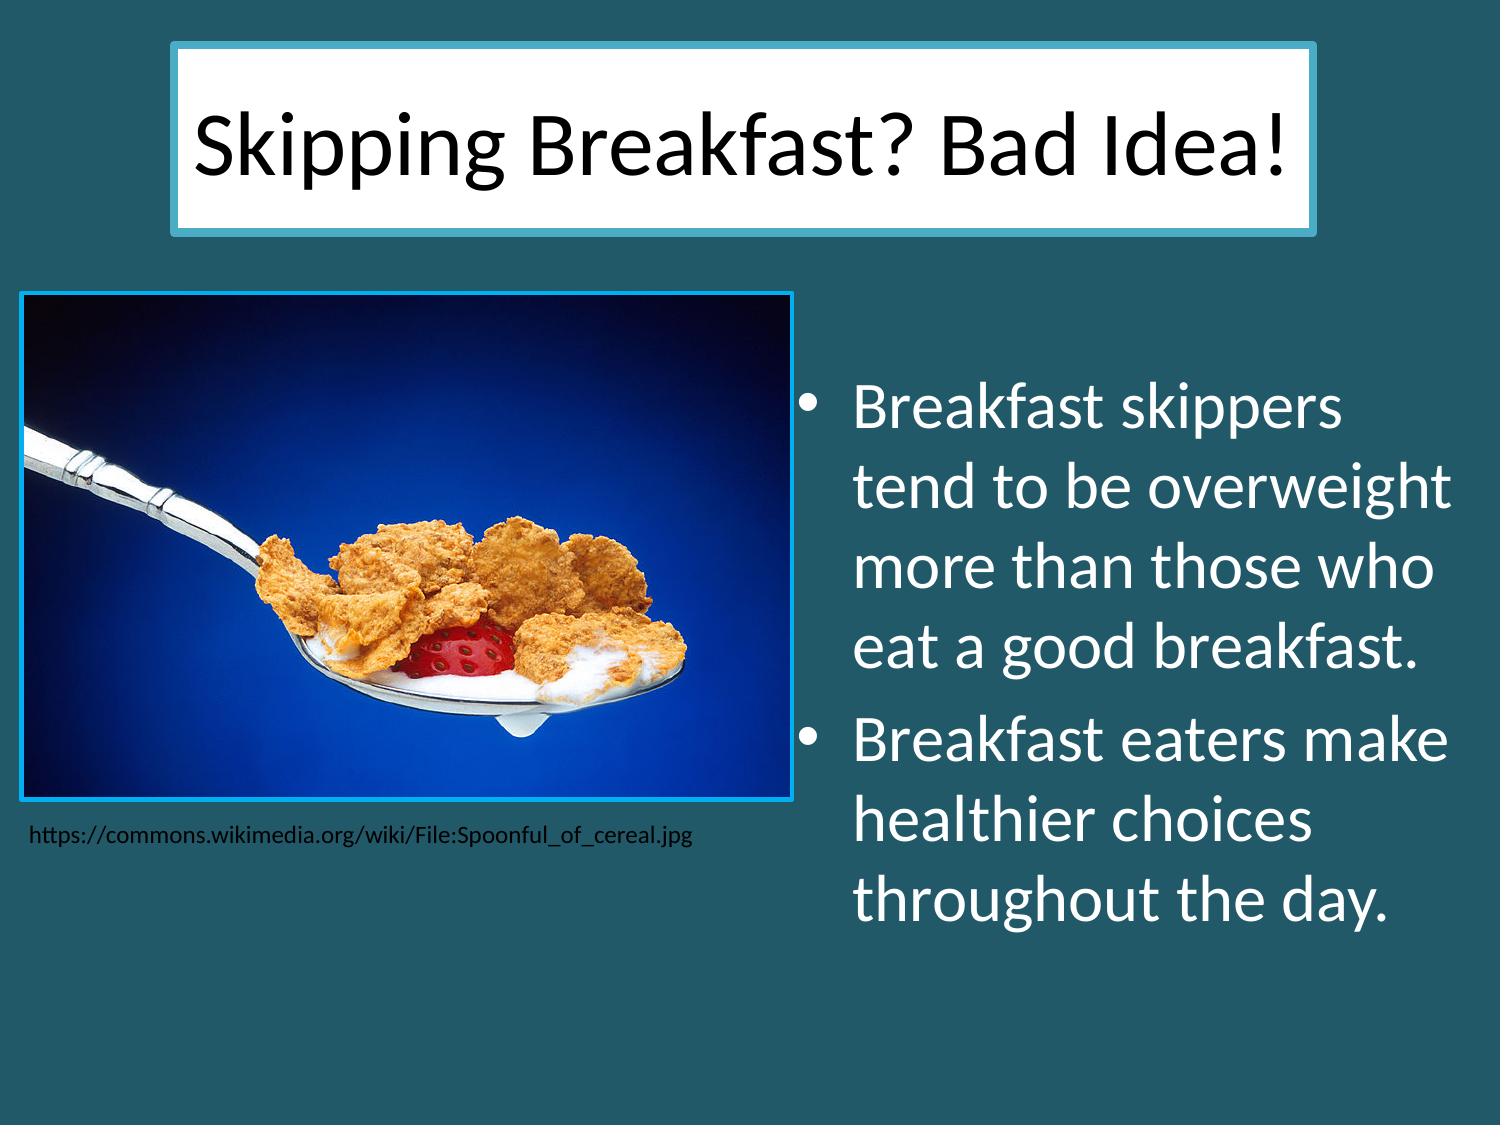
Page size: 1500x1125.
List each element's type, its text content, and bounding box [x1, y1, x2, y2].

picture [25, 296, 789, 796]
list Breakfast skippers tend to be overweight more than those who eat a good breakfast. Breakfast eaters make healthier choices throughout the day. [781, 353, 1486, 1080]
text_box https://commons.wikimedia.org/wiki/File:Spoonful_of_cereal.jpg [14, 811, 765, 857]
title Skipping Breakfast? Bad Idea! [172, 43, 1315, 235]
